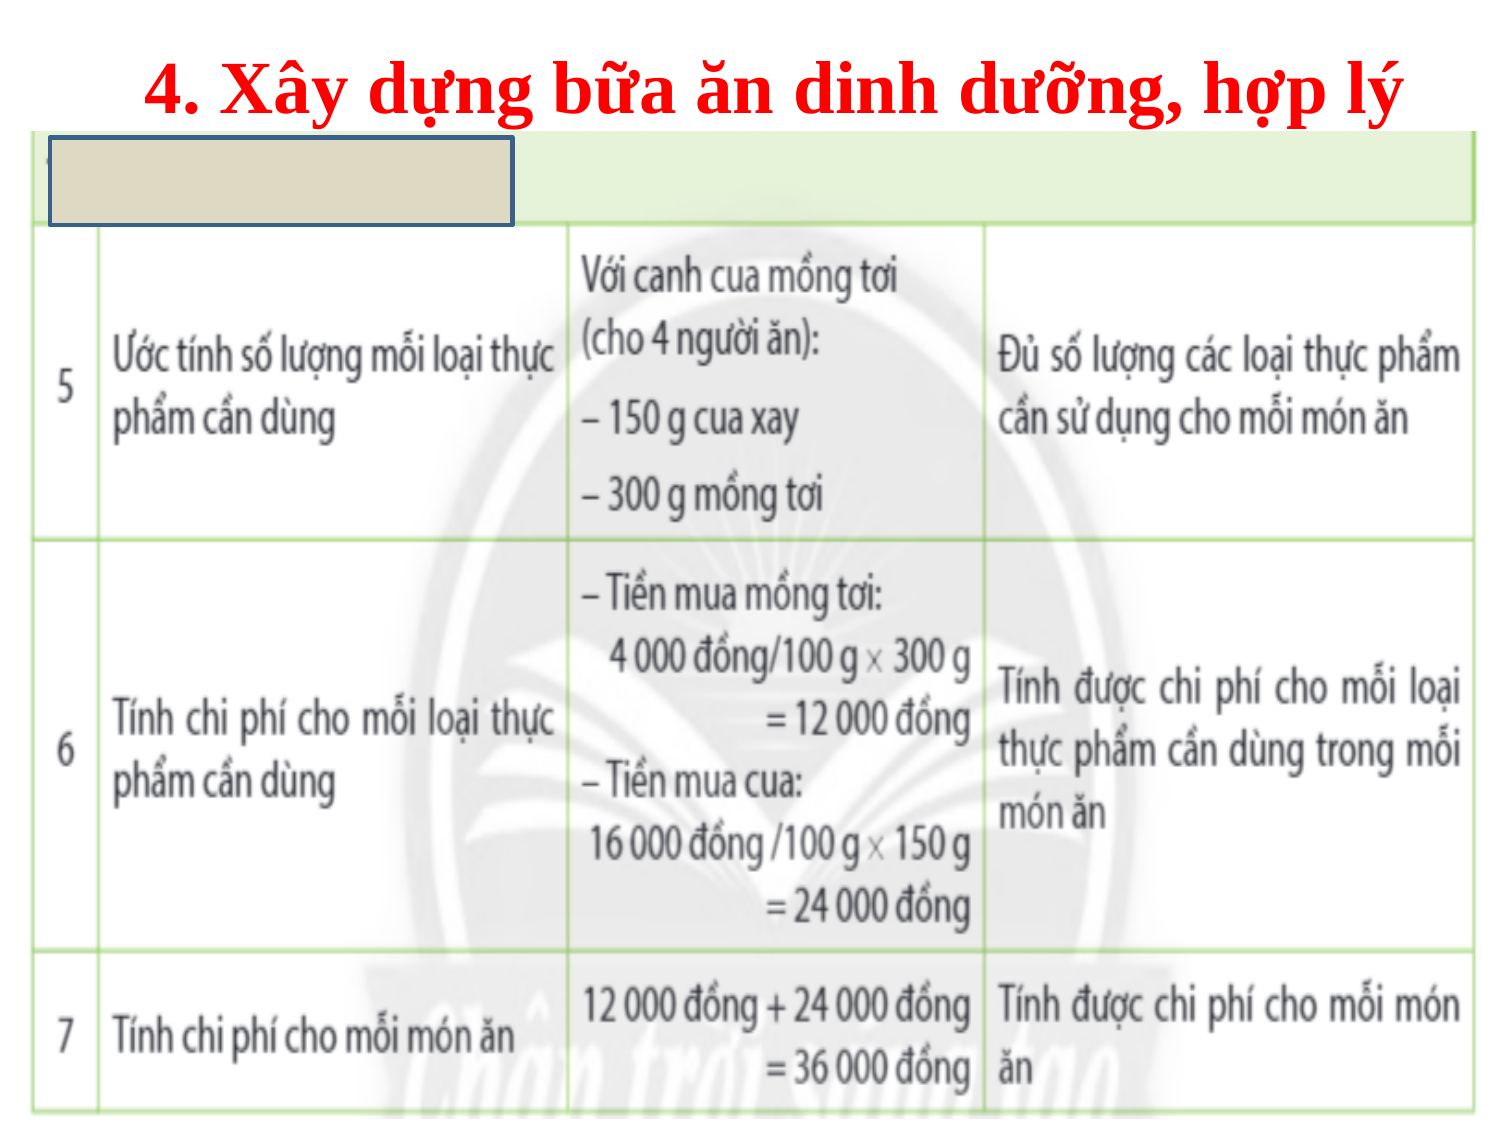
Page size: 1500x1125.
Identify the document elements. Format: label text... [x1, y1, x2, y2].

title 4. Xây dựng bữa ăn dinh dưỡng, hợp lý [99, 50, 1450, 118]
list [23, 131, 1500, 1120]
